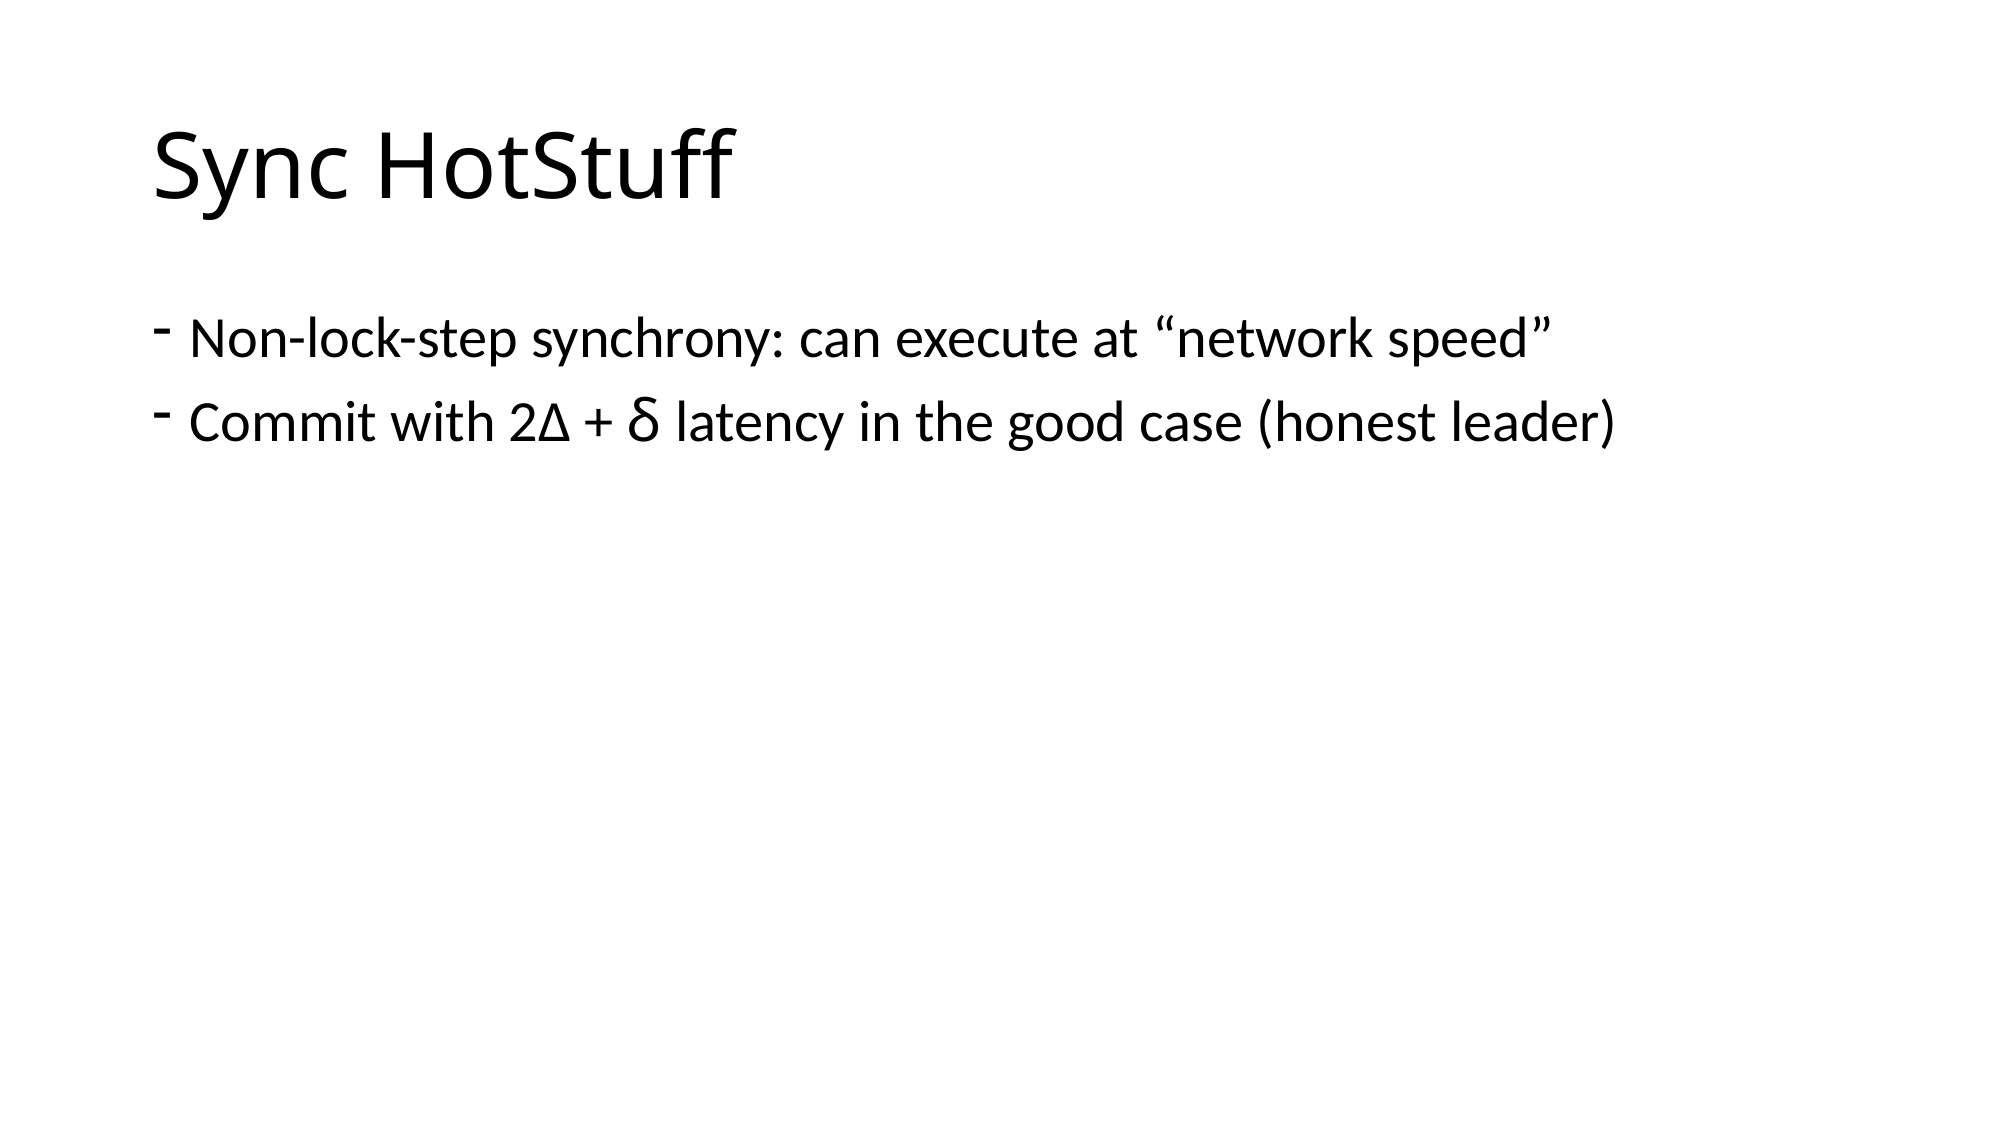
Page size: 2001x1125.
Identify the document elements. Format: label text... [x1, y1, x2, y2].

title Sync HotStuff [137, 59, 1863, 278]
list Non-lock-step synchrony: can execute at “network speed” Commit with 2Δ + ẟ latency in the good case (honest leader) [137, 299, 1863, 1014]
